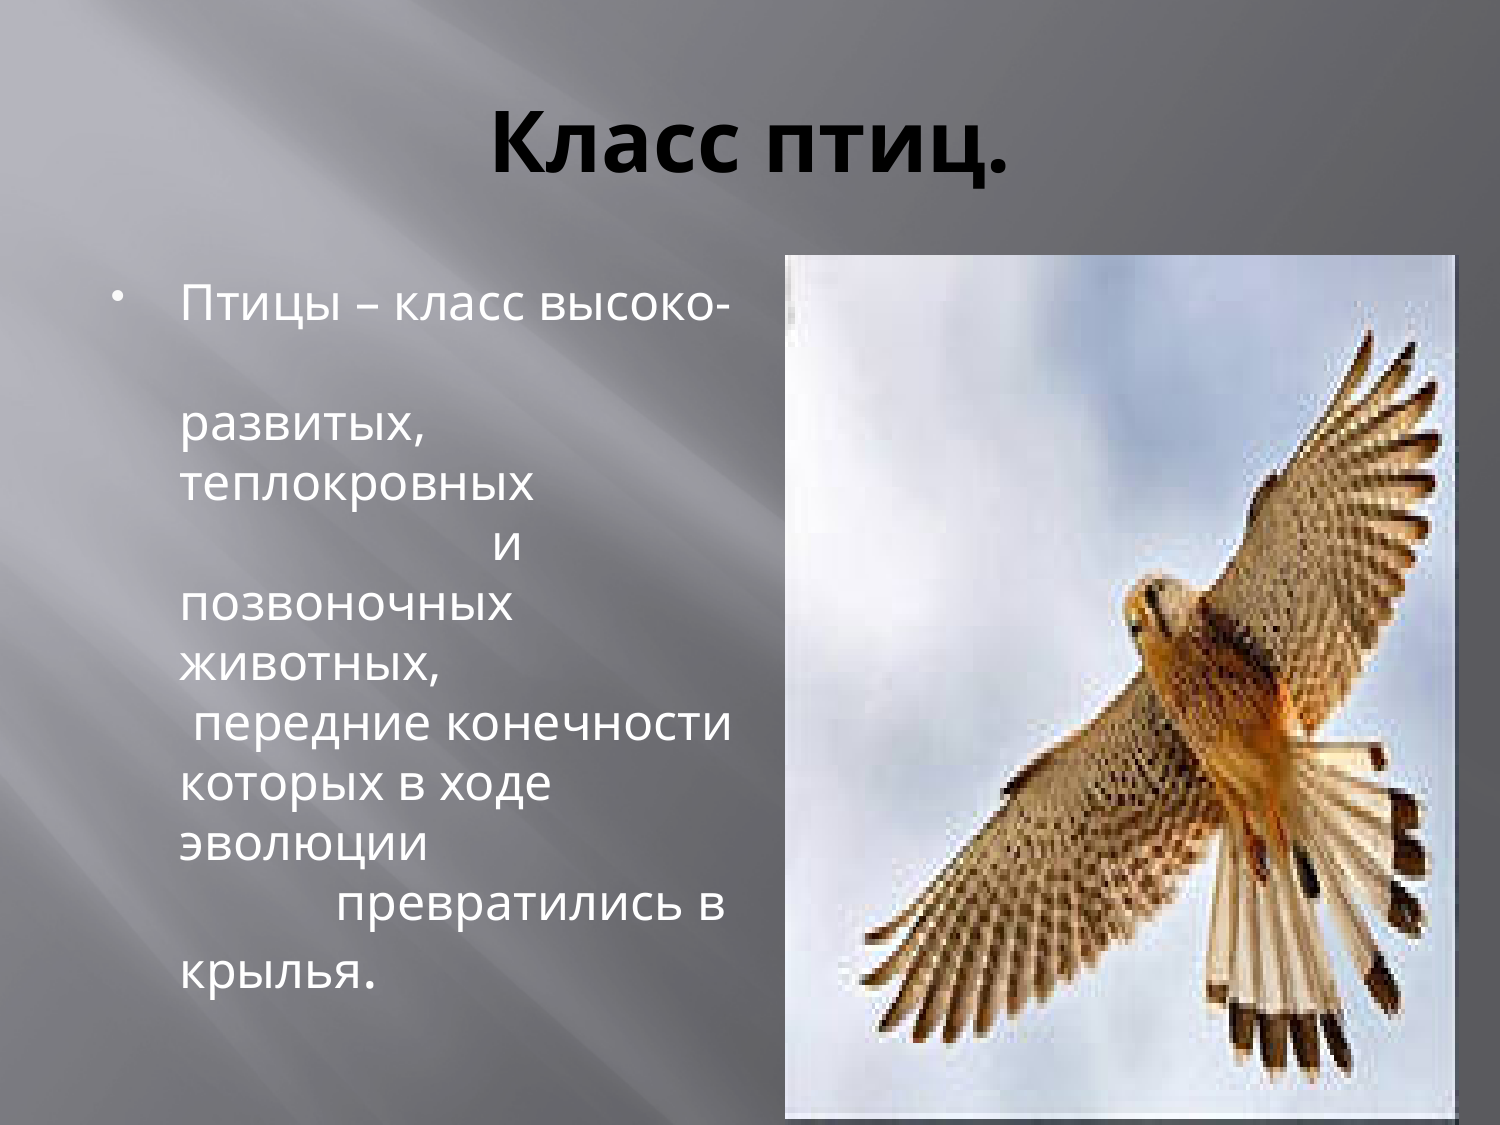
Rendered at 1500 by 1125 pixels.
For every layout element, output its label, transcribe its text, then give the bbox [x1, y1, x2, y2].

list Птицы – класс высоко- развитых, теплокровных и позвоночных животных, передние конечности которых в ходе эволюции превратились в крылья. [75, 262, 785, 1035]
title Класс птиц. [75, 45, 1425, 233]
picture [785, 255, 1459, 1125]
